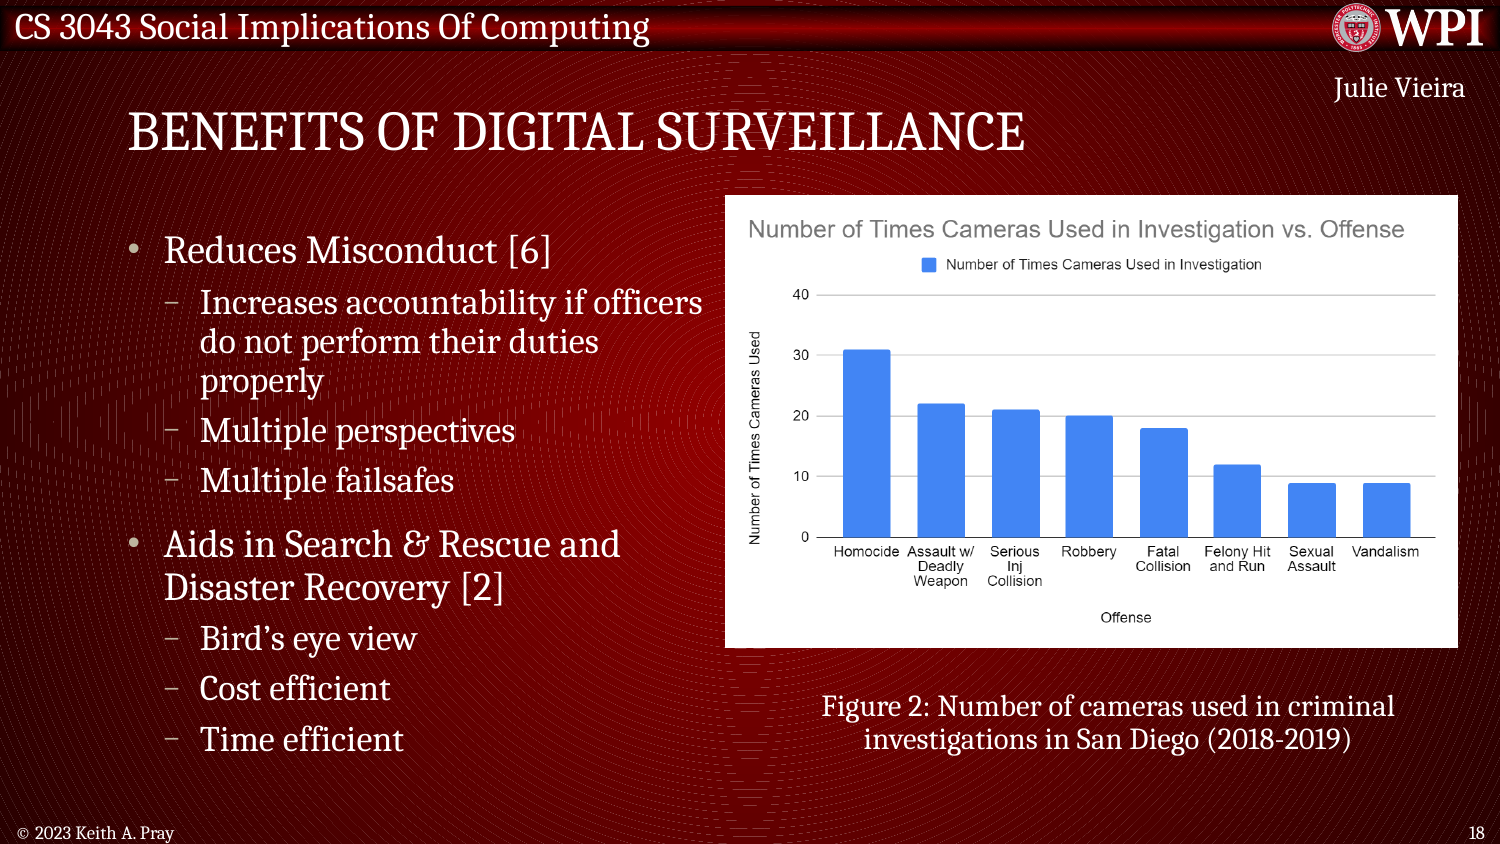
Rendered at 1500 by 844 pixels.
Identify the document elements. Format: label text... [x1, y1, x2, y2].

picture [724, 195, 1458, 649]
title Benefits of digital surveillance [112, 59, 1388, 210]
text_box Julie Vieira [1123, 61, 1481, 111]
list Figure 2: Number of cameras used in criminal investigations in San Diego (2018-2019) [802, 674, 1415, 772]
slide_number 18 [1397, 819, 1500, 844]
footer © 2023 Keith A. Pray [0, 819, 913, 844]
list Reduces Misconduct [6] Increases accountability if officers do not perform their duties properly Multiple perspectives Multiple failsafes Aids in Search & Rescue and Disaster Recovery [2] Bird’s eye view Cost efficient Time efficient [112, 221, 725, 772]
picture [1332, 3, 1483, 52]
